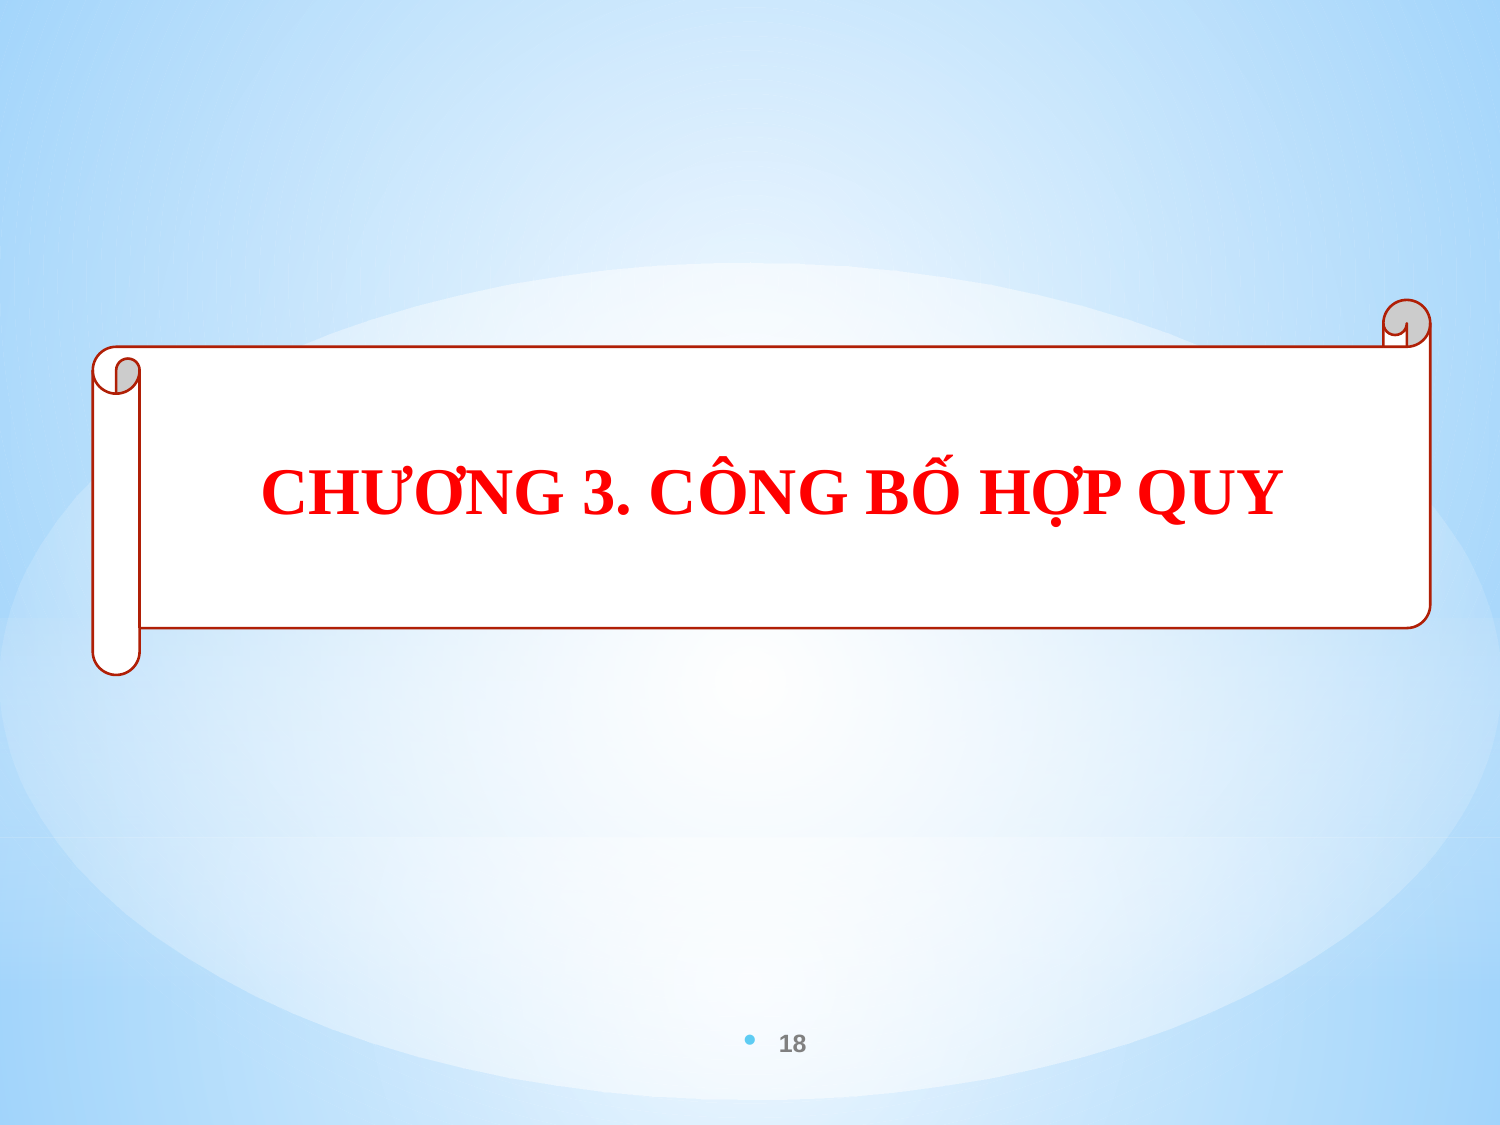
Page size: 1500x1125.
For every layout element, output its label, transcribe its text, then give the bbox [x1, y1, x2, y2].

slide_number 18 [624, 1012, 925, 1073]
text_box CHƯƠNG 3. CÔNG BỐ HỢP QUY [91, 298, 1432, 677]
